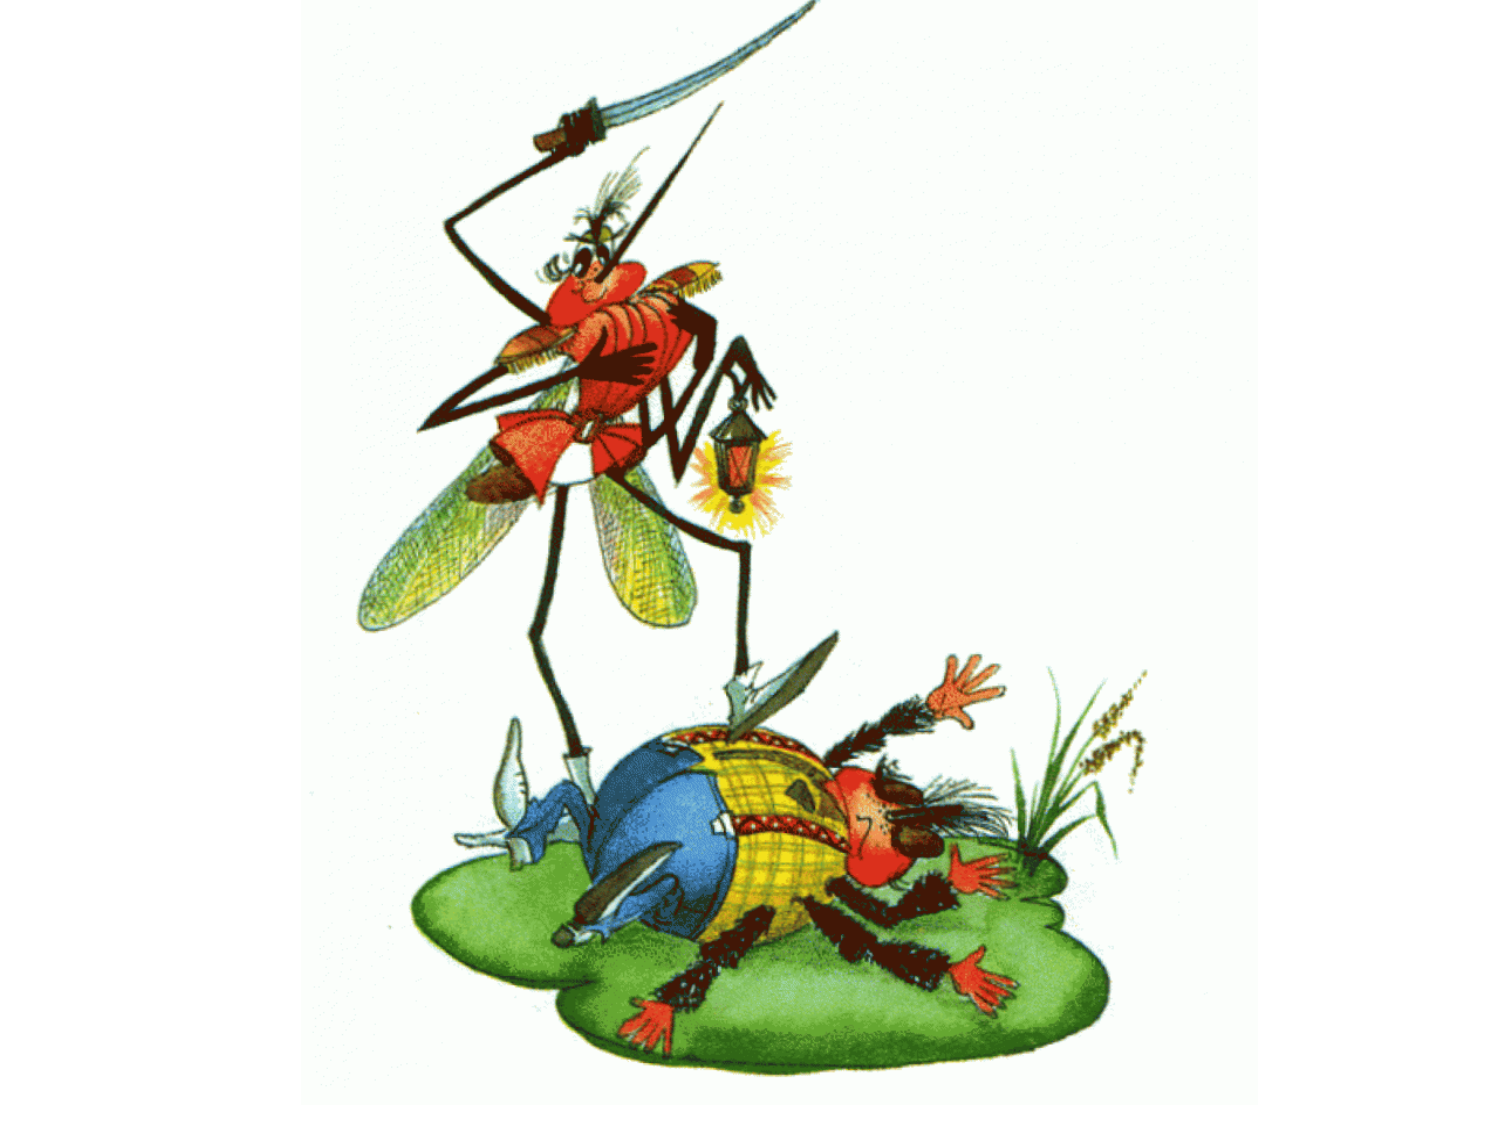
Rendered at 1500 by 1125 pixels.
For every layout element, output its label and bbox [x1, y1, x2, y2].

picture [300, 0, 1259, 1105]
